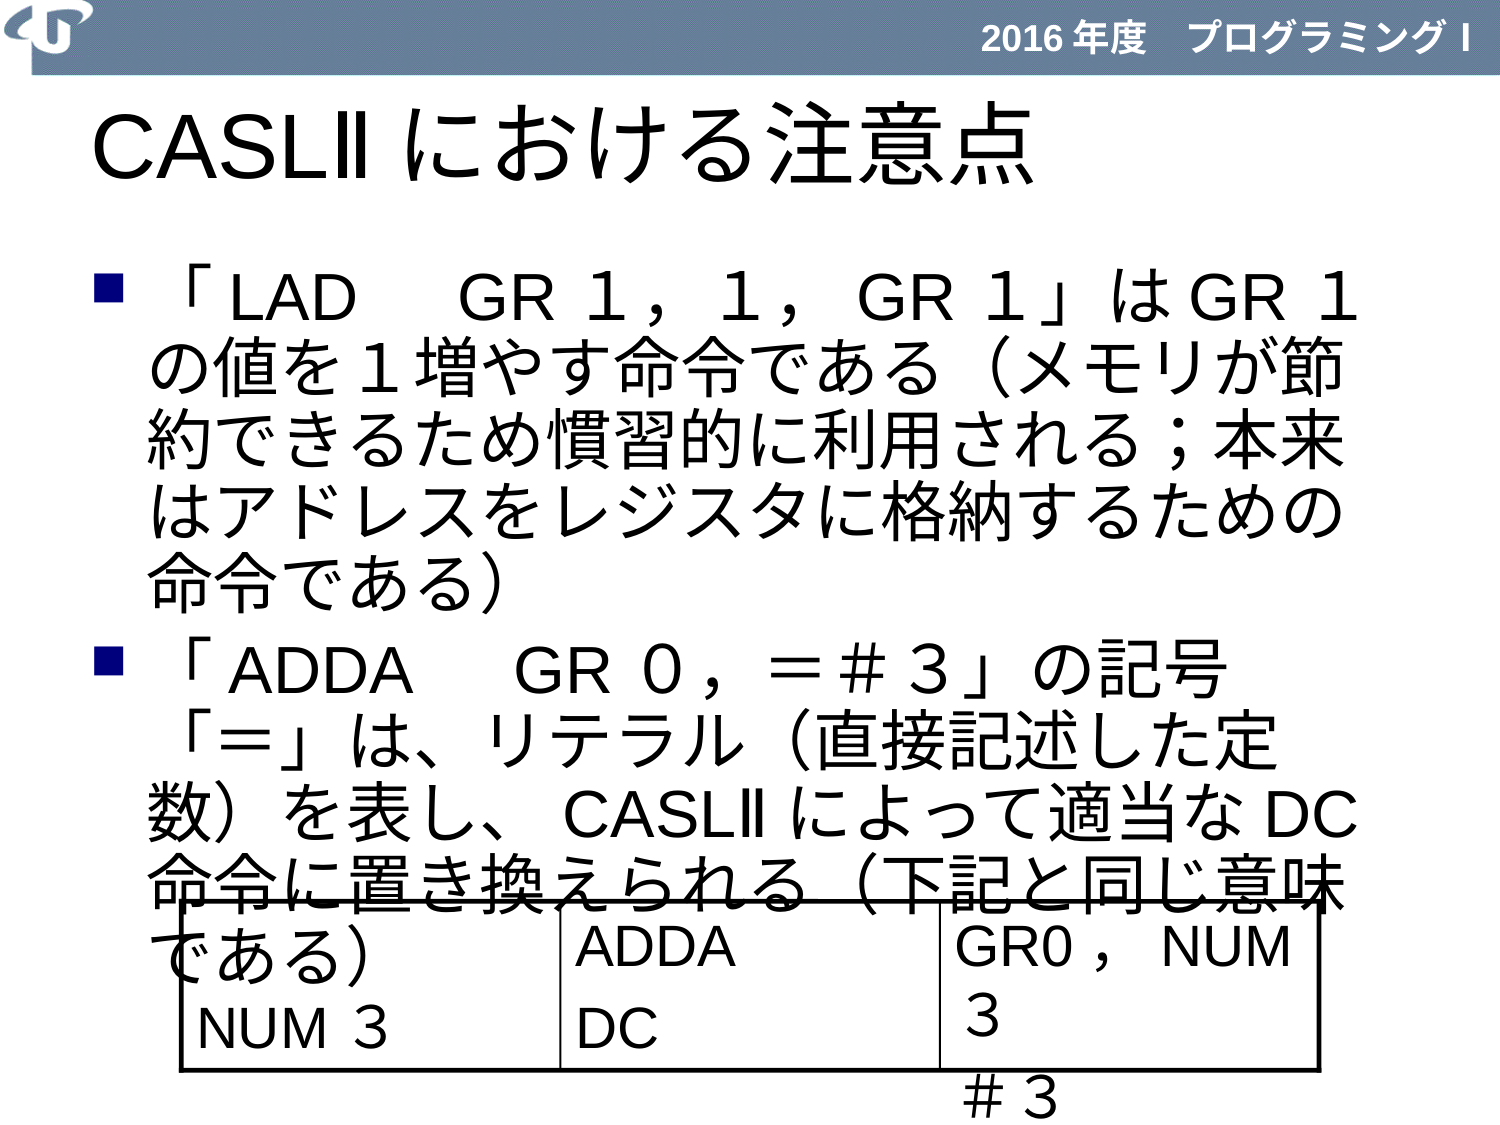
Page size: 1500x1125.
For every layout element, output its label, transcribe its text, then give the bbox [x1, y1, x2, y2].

picture [0, 0, 1500, 1125]
list 「LAD GR１，１，GR１」はGR１の値を１増やす命令である（メモリが節約できるため慣習的に利用される；本来はアドレスをレジスタに格納するための命令である） 「ADDA GR０，＝＃３」の記号「＝」は、リテラル（直接記述した定数）を表し、CASLⅡによって適当なDC命令に置き換えられる（下記と同じ意味である） [75, 255, 1425, 917]
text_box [181, 901, 1319, 1071]
title CASLⅡにおける注意点 [75, 75, 1425, 208]
